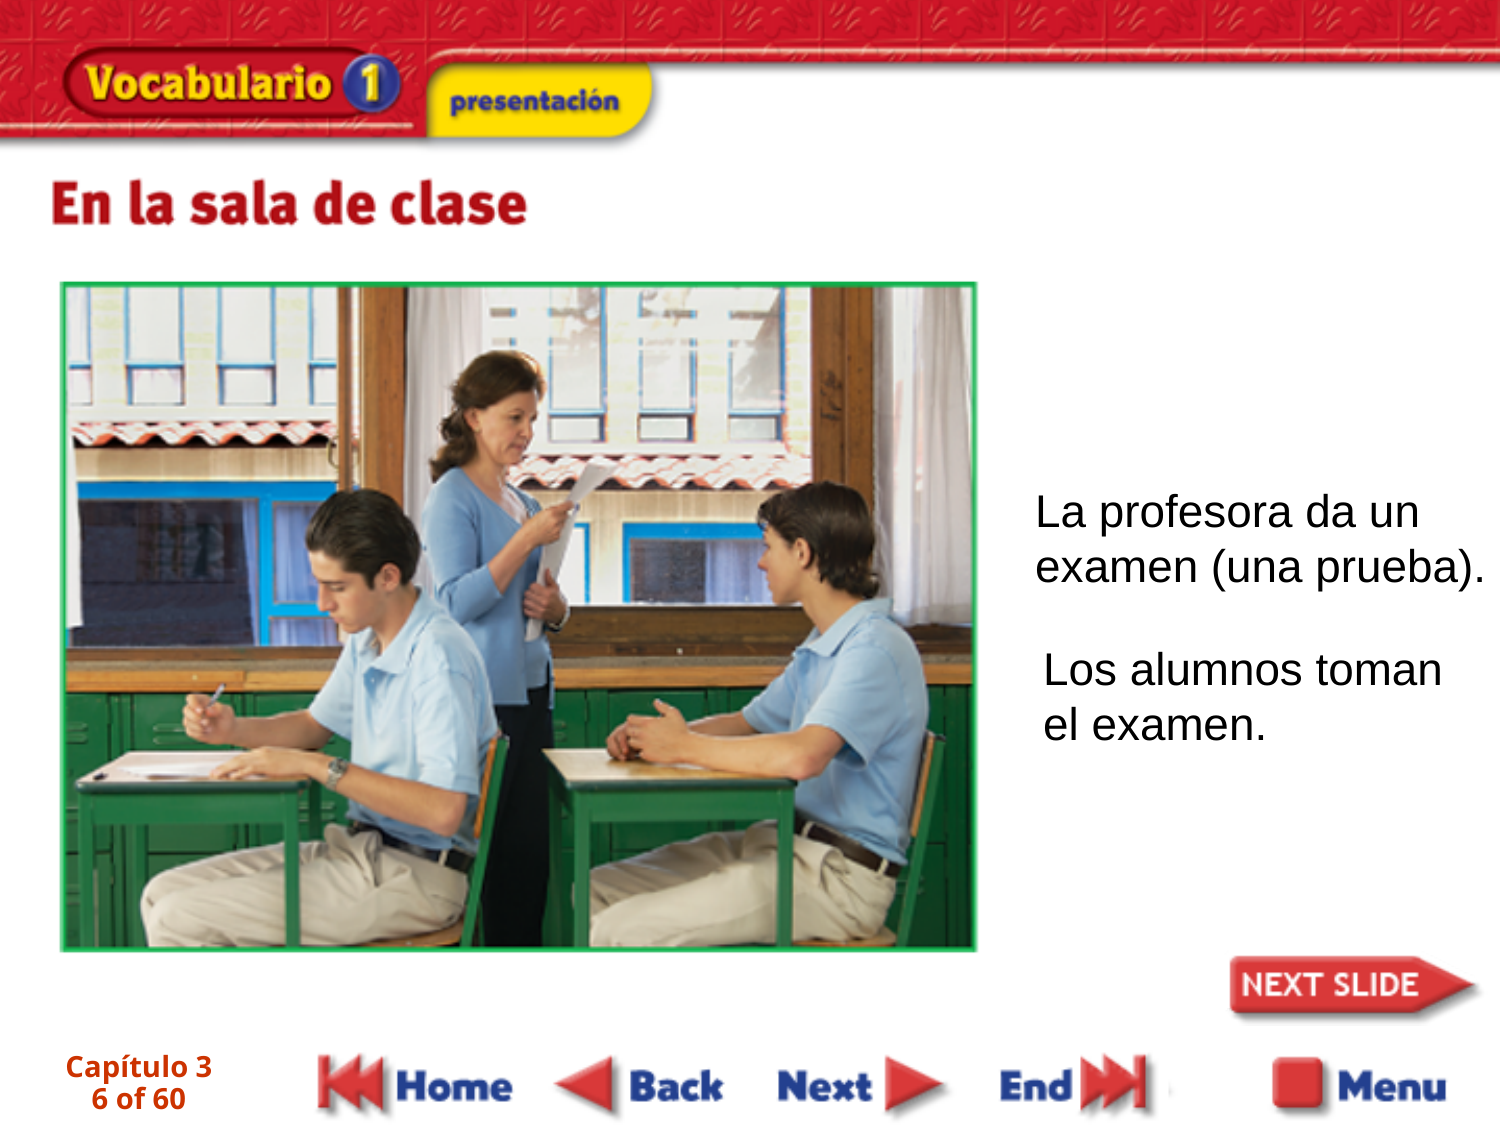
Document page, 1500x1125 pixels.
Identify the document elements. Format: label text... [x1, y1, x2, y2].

picture [531, 1045, 748, 1125]
picture [27, 168, 545, 240]
picture [1250, 1045, 1467, 1125]
text_box La profesora da un examen (una prueba). [1035, 481, 1500, 592]
picture [750, 1045, 967, 1125]
text_box Capítulo 3 6 of 60 [57, 1040, 221, 1124]
picture [0, 0, 1500, 163]
text_box Los alumnos toman el examen. [1043, 639, 1457, 750]
picture [1224, 950, 1488, 1027]
picture [304, 1045, 521, 1125]
picture [41, 263, 1019, 993]
picture [970, 1045, 1188, 1125]
